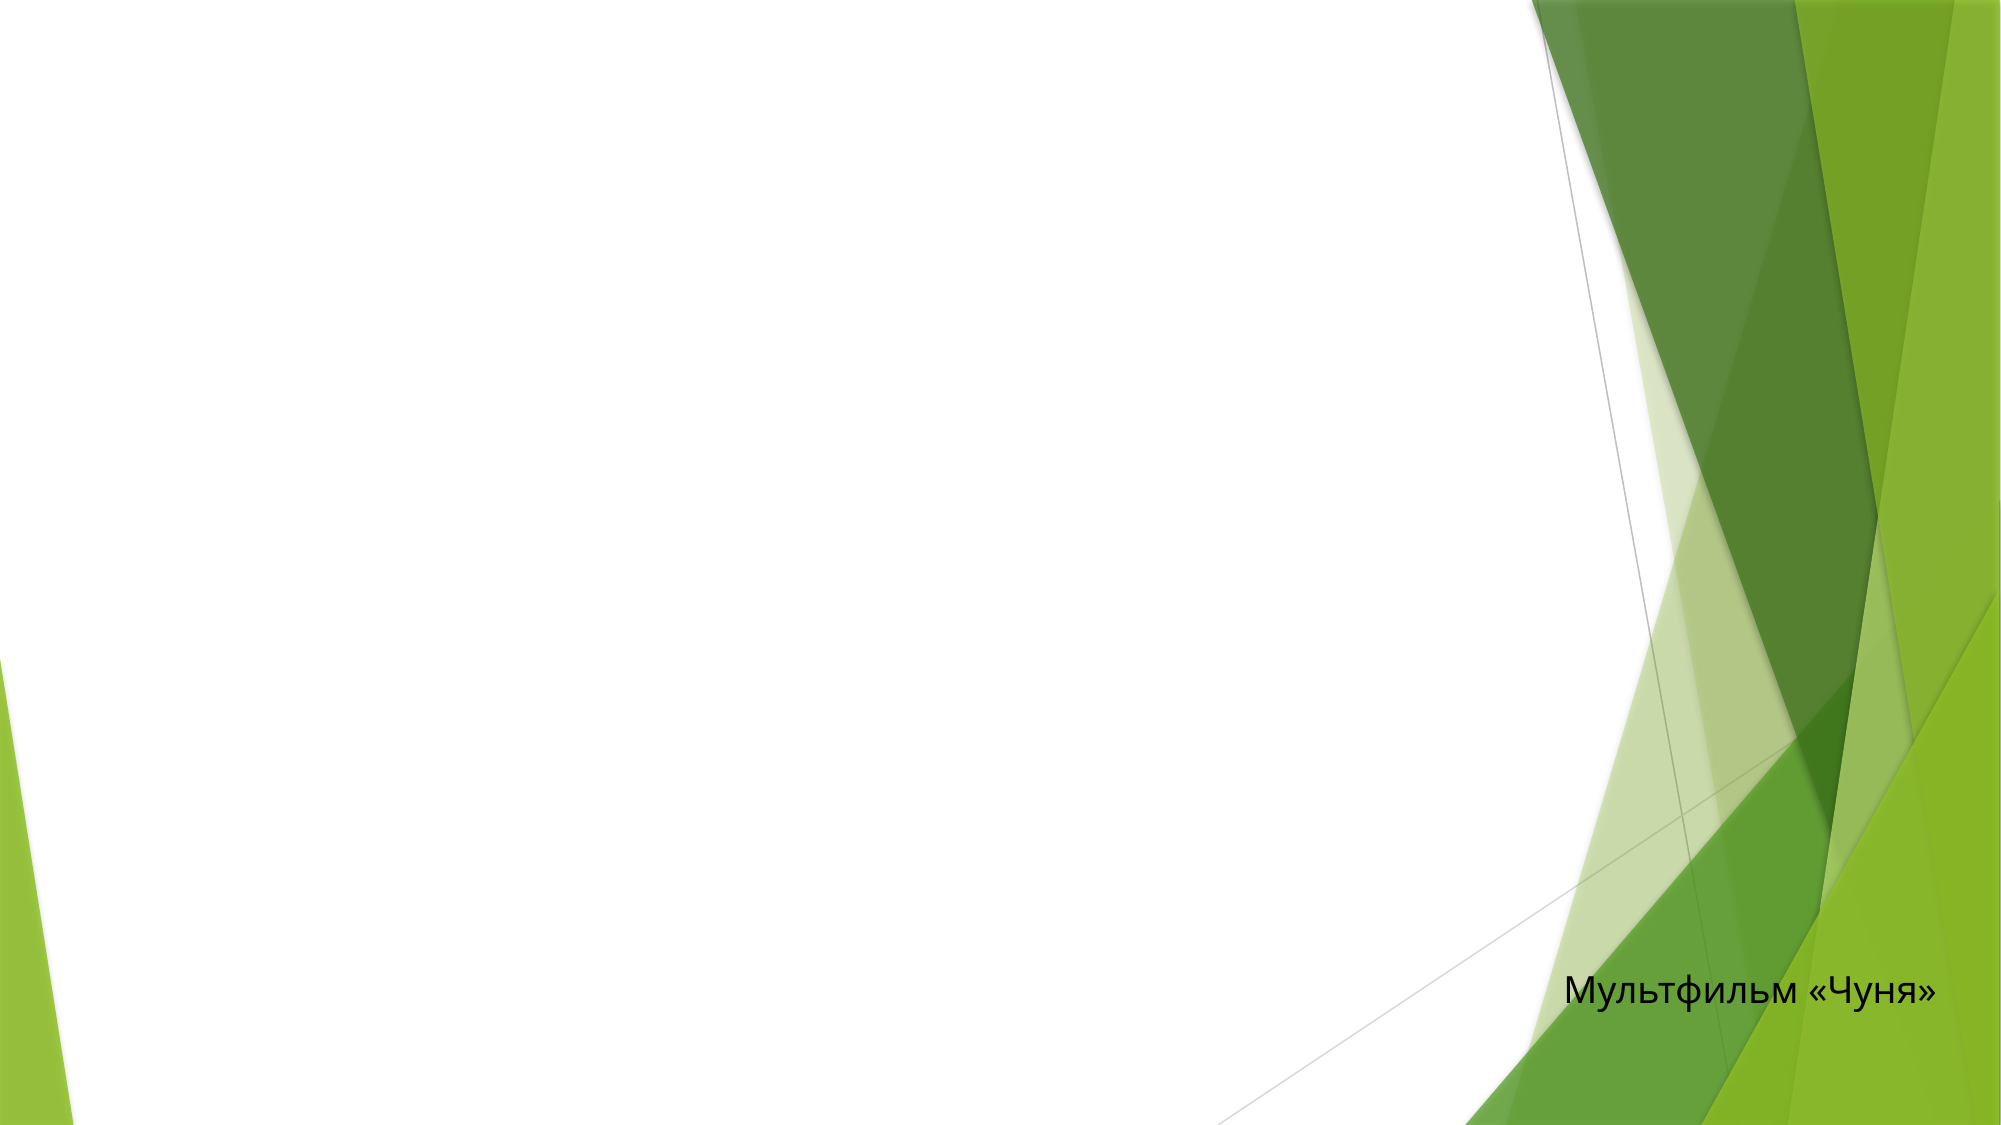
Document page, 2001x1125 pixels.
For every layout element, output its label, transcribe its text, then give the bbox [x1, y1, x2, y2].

text_box Мультфильм «Чуня» [1548, 959, 1984, 1019]
